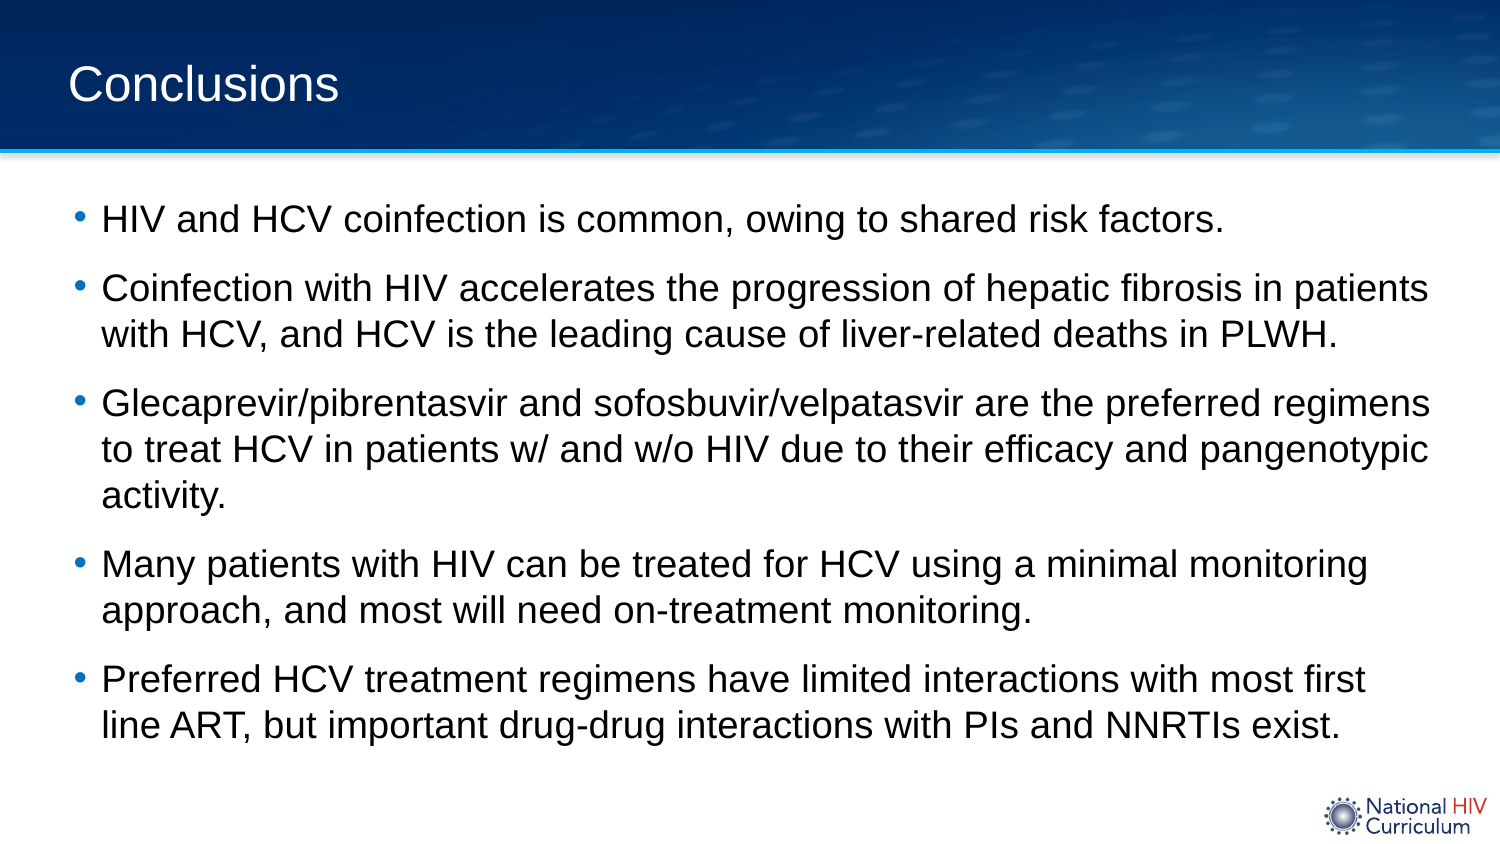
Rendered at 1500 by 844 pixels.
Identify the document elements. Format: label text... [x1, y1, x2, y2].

picture [0, 0, 1500, 148]
picture [1324, 797, 1362, 835]
list HIV and HCV coinfection is common, owing to shared risk factors. Coinfection with HIV accelerates the progression of hepatic fibrosis in patients with HCV, and HCV is the leading cause of liver-related deaths in PLWH. Glecaprevir/pibrentasvir and sofosbuvir/velpatasvir are the preferred regimens to treat HCV in patients w/ and w/o HIV due to their efficacy and pangenotypic activity. Many patients with HIV can be treated for HCV using a minimal monitoring approach, and most will need on-treatment monitoring. Preferred HCV treatment regimens have limited interactions with most first line ART, but important drug-drug interactions with PIs and NNRTIs exist. [53, 186, 1450, 777]
title Conclusions [53, 14, 1447, 149]
